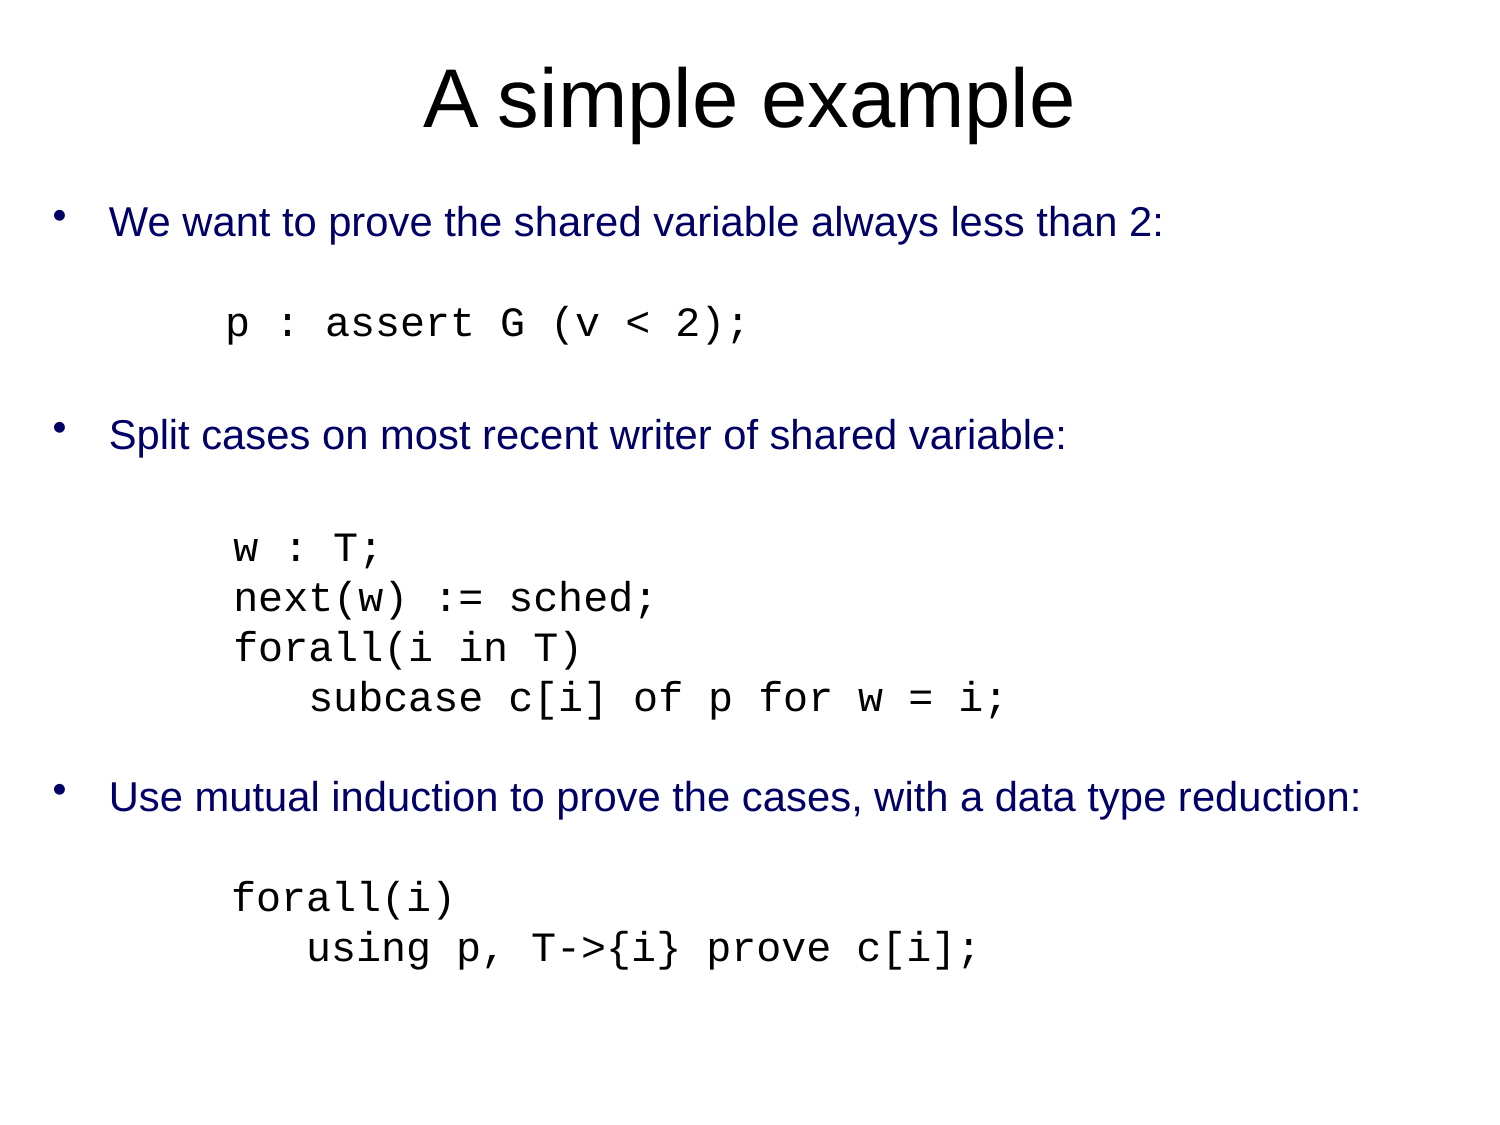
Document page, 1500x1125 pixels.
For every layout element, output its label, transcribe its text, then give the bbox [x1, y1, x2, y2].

text_box p : assert G (v < 2); [210, 287, 765, 399]
text_box Use mutual induction to prove the cases, with a data type reduction: [37, 762, 1463, 825]
title A simple example [37, 24, 1463, 163]
list We want to prove the shared variable always less than 2: [37, 187, 1463, 250]
text_box Split cases on most recent writer of shared variable: [37, 399, 1463, 463]
text_box w : T; next(w) := sched; forall(i in T) subcase c[i] of p for w = i; [218, 512, 1024, 728]
text_box forall(i) using p, T->{i} prove c[i]; [216, 862, 997, 978]
